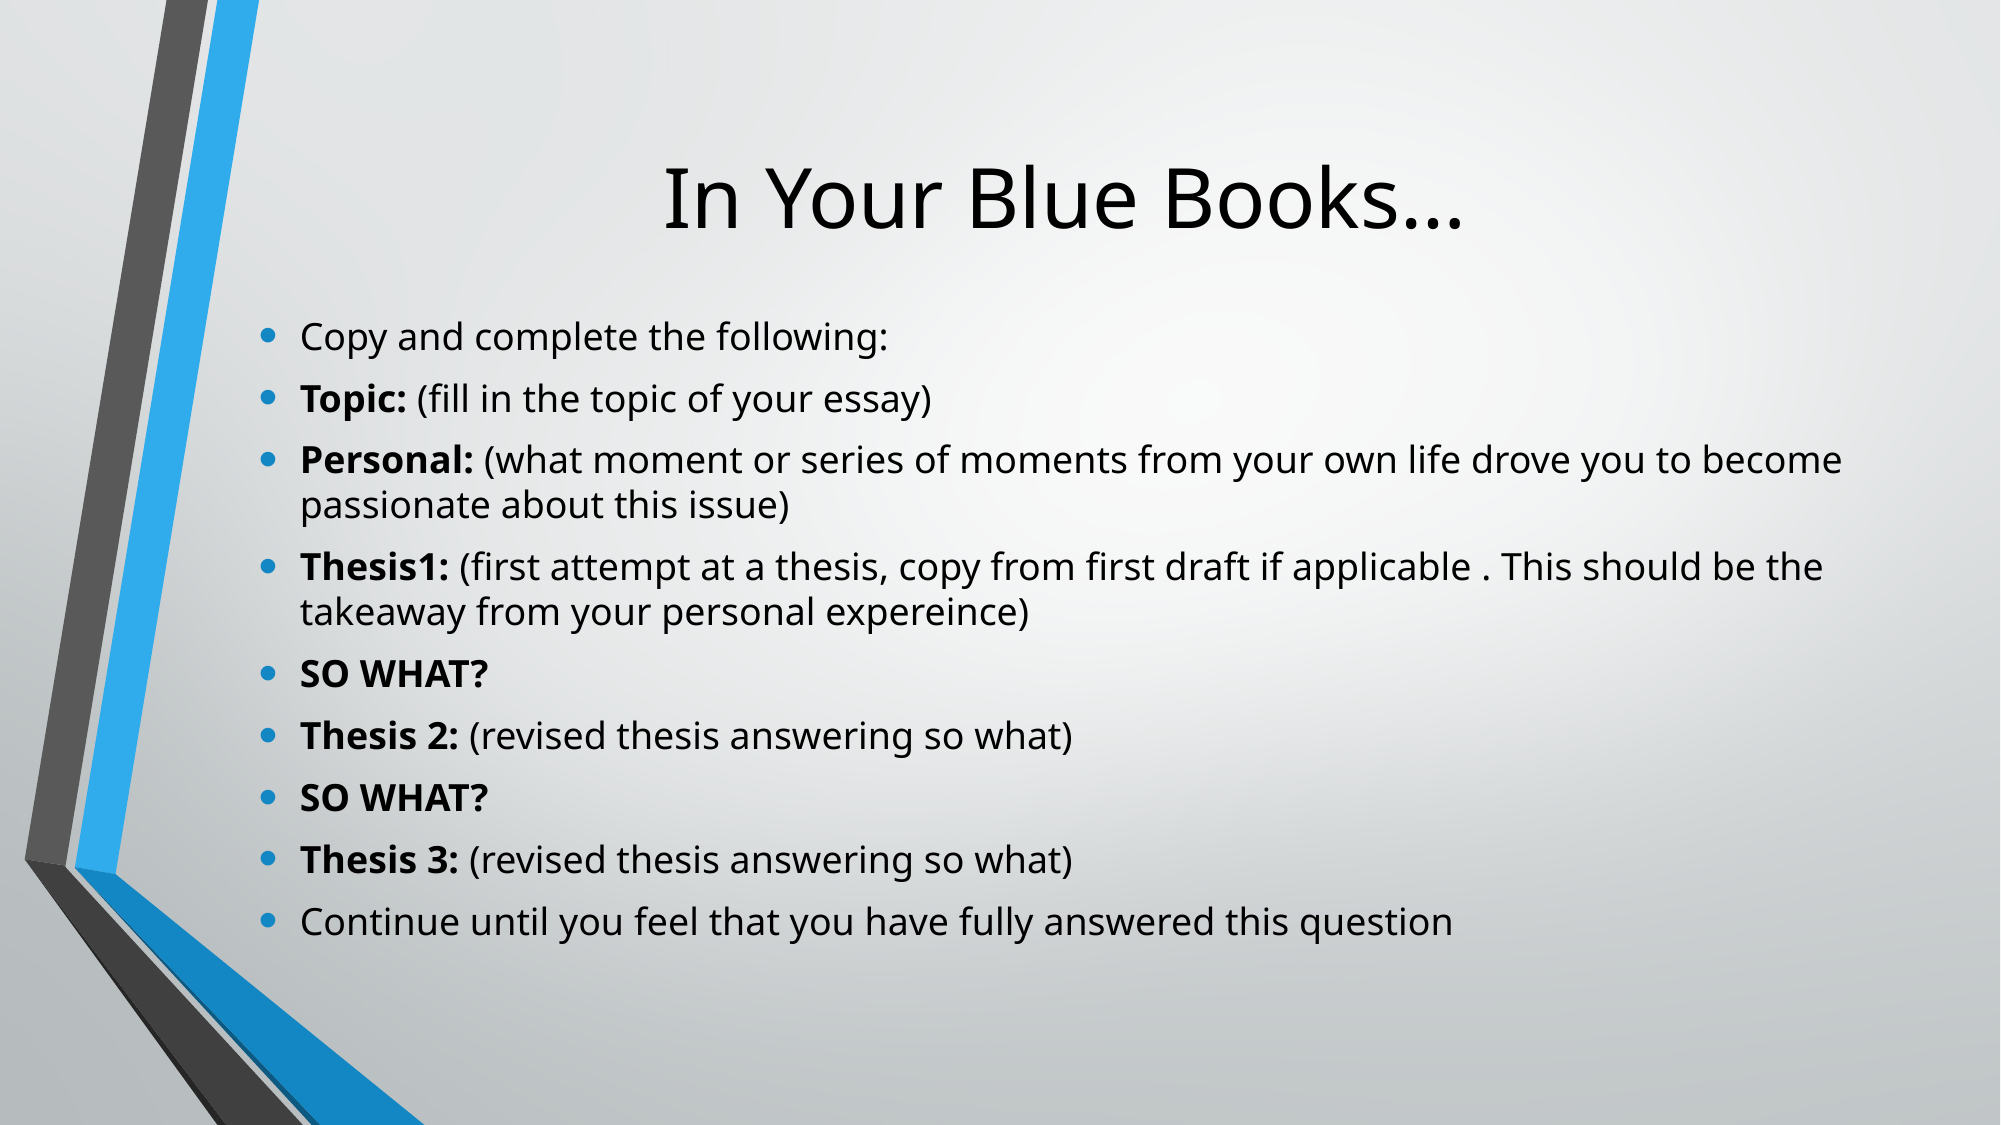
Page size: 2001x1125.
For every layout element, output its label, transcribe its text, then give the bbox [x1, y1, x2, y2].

list Copy and complete the following: Topic: (fill in the topic of your essay) Personal: (what moment or series of moments from your own life drove you to become passionate about this issue) Thesis1: (first attempt at a thesis, copy from first draft if applicable . This should be the takeaway from your personal expereince) SO WHAT? Thesis 2: (revised thesis answering so what) SO WHAT? Thesis 3: (revised thesis answering so what) Continue until you feel that you have fully answered this question [243, 305, 1887, 950]
title In Your Blue Books… [243, 51, 1887, 305]
